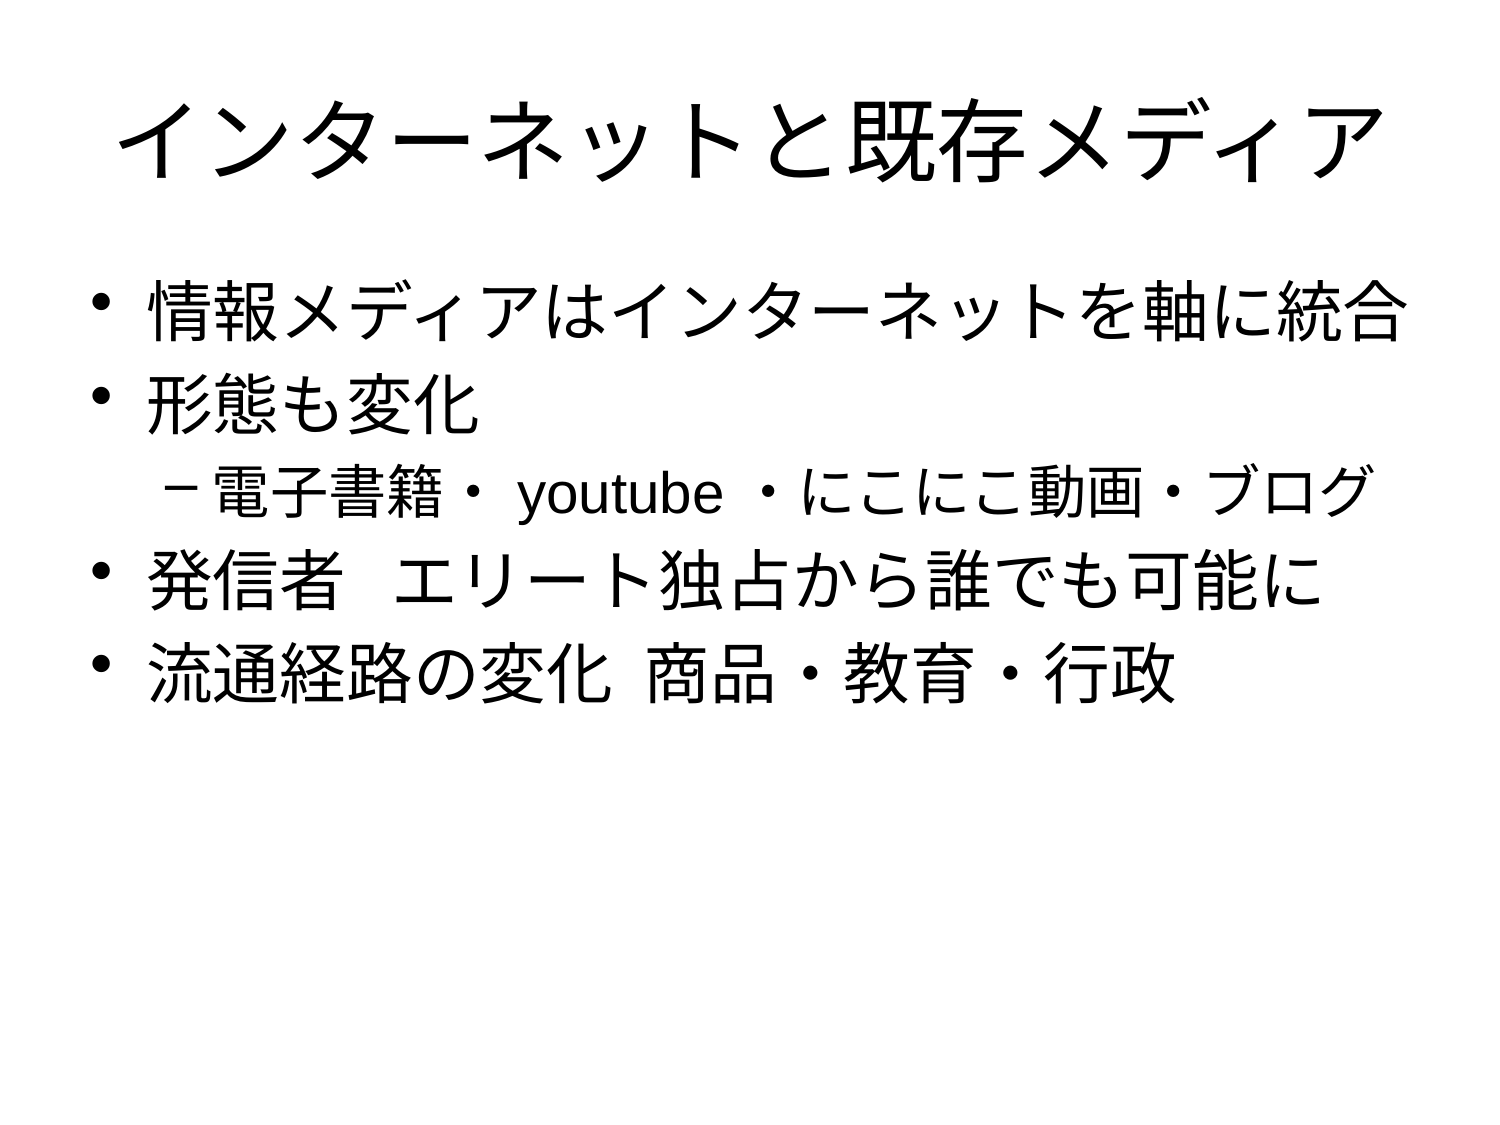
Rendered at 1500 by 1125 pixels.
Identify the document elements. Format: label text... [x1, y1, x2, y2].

title インターネットと既存メディア [74, 44, 1426, 233]
list 情報メディアはインターネットを軸に統合 形態も変化 電子書籍・youtube・にこにこ動画・ブログ 発信者 エリート独占から誰でも可能に 流通経路の変化 商品・教育・行政 [74, 262, 1426, 1006]
